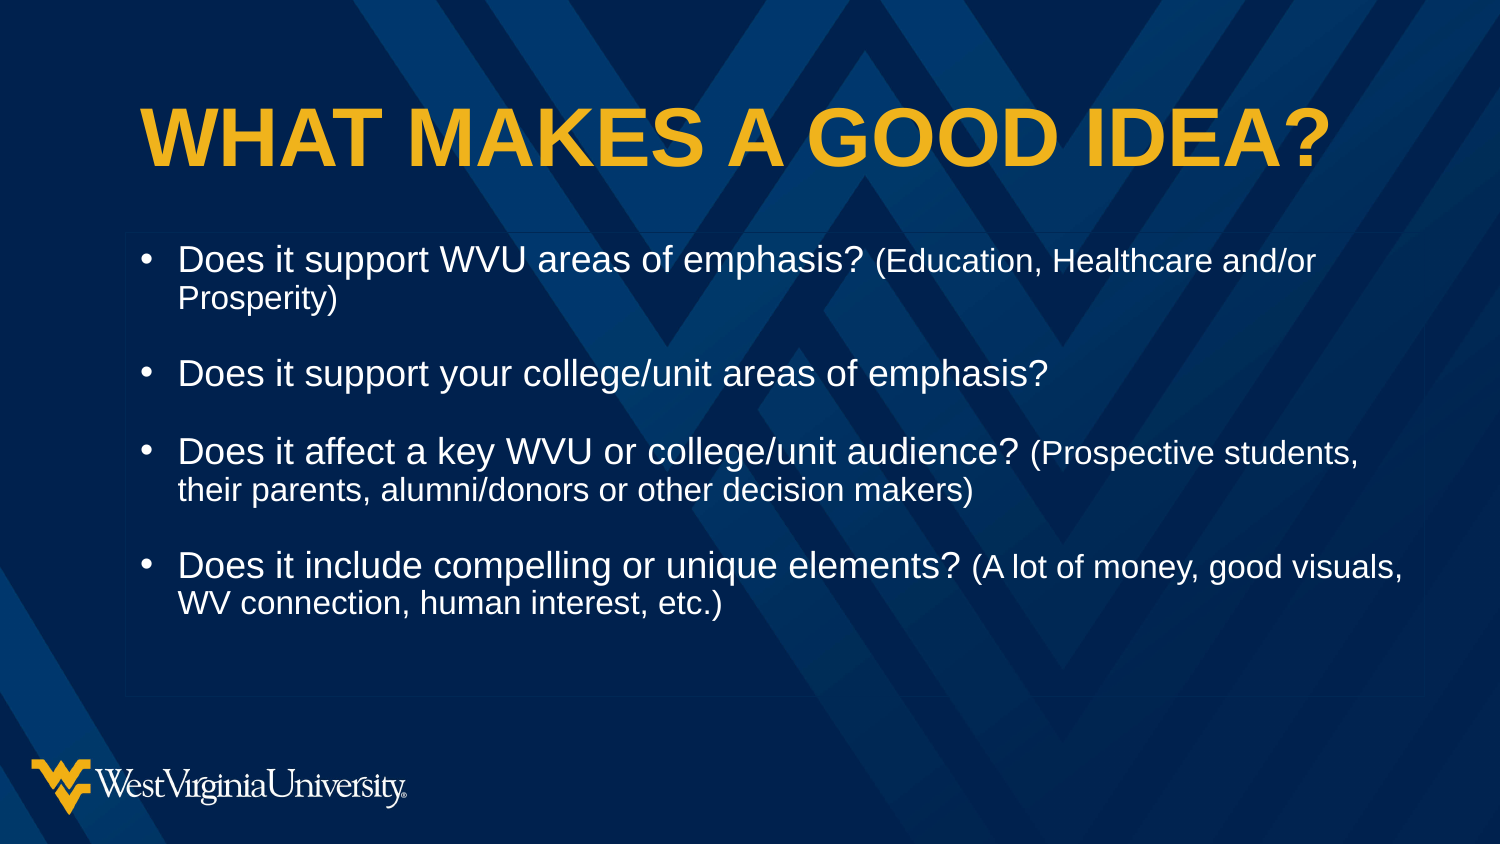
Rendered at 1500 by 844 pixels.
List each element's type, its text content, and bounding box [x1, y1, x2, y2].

list Does it support WVU areas of emphasis? (Education, Healthcare and/or Prosperity) Does it support your college/unit areas of emphasis? Does it affect a key WVU or college/unit audience? (Prospective students, their parents, alumni/donors or other decision makers) Does it include compelling or unique elements? (A lot of money, good visuals, WV connection, human interest, etc.) [125, 232, 1425, 697]
title WHAT MAKES A GOOD IDEA? [125, 68, 1475, 210]
picture [0, 0, 1500, 844]
